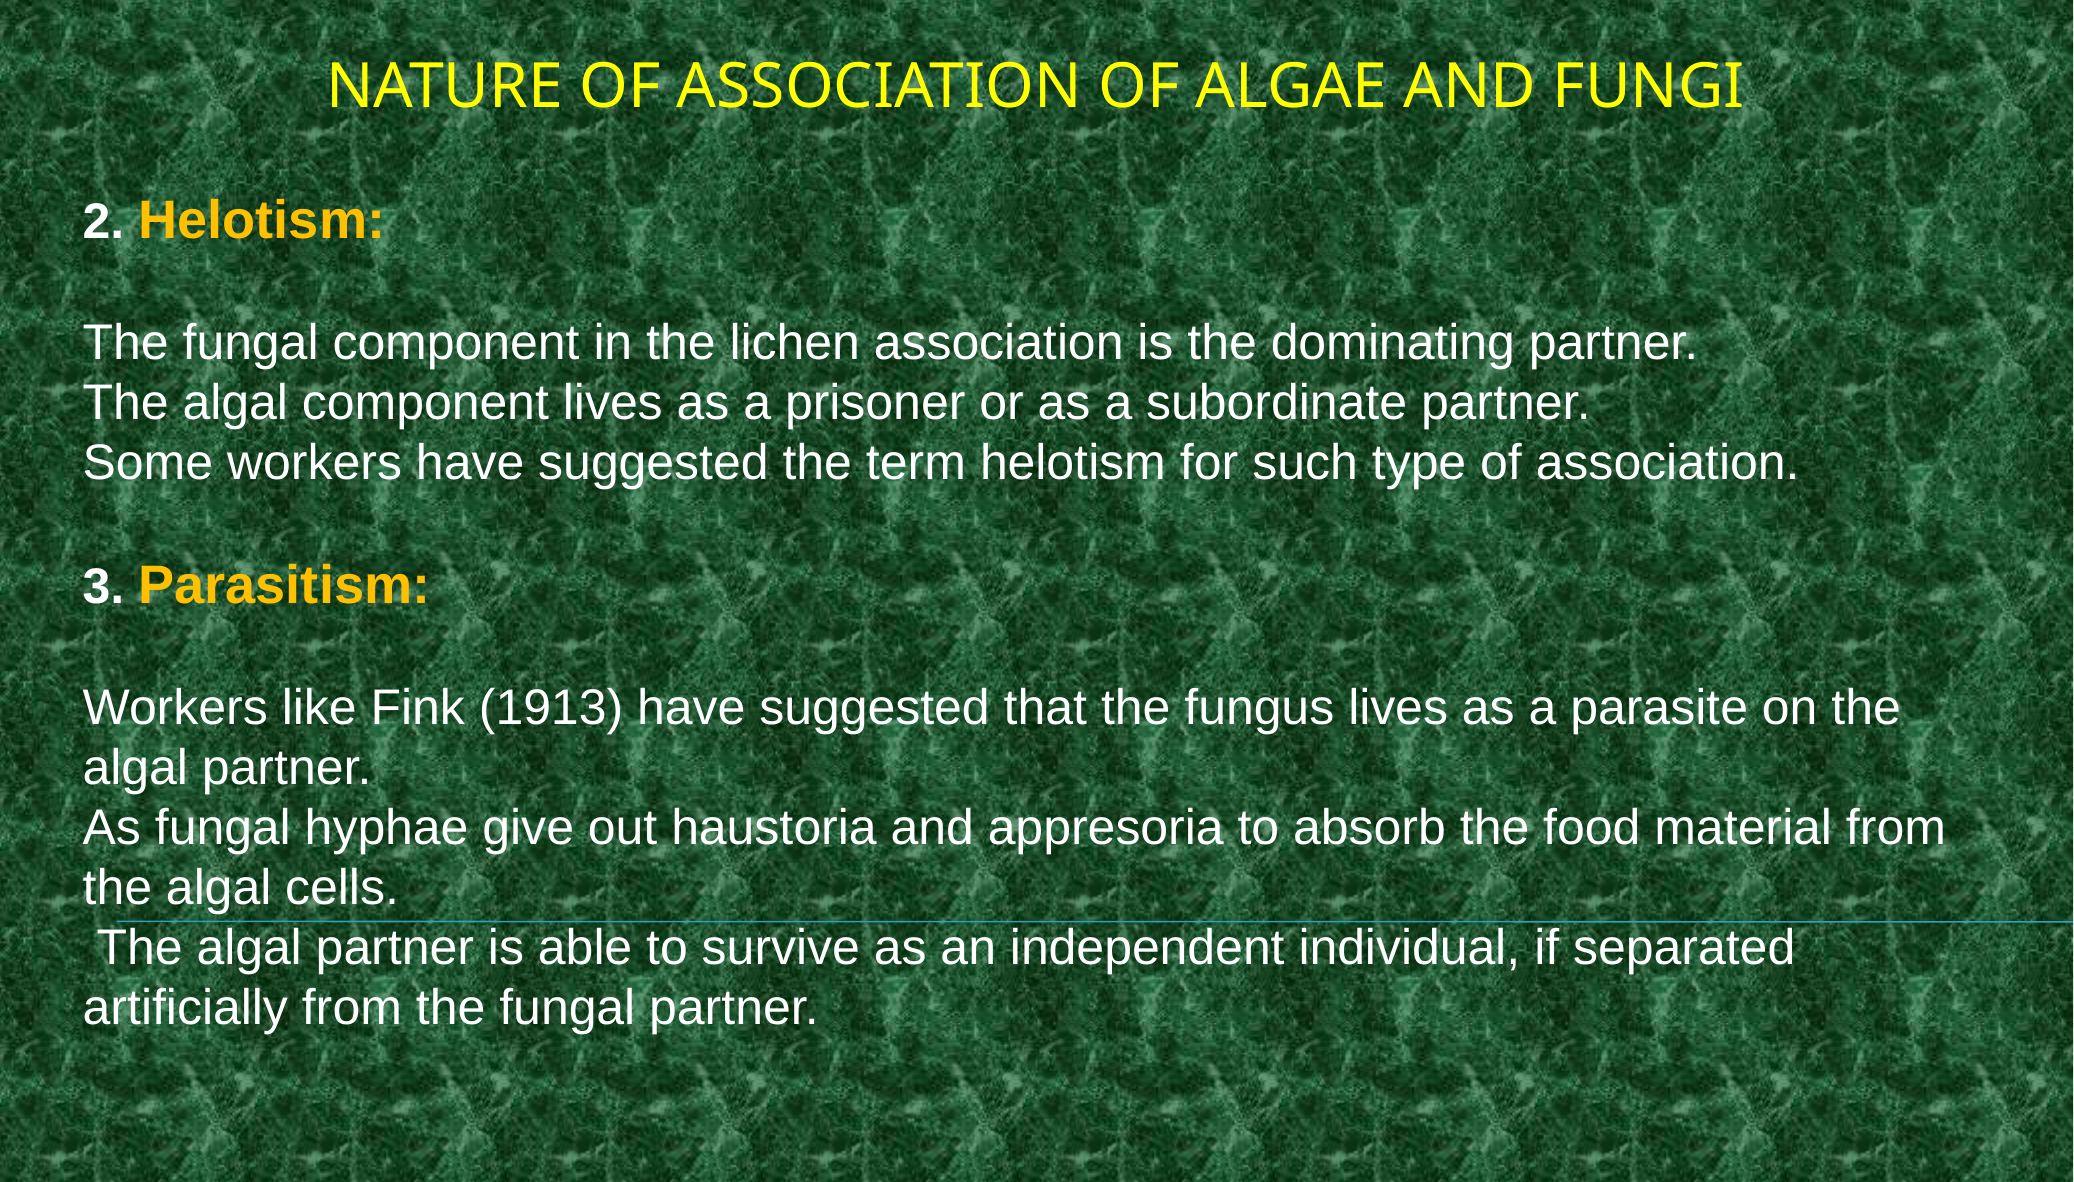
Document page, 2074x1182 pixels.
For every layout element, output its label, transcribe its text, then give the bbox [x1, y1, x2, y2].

text_box NATURE OF ASSOCIATION OF ALGAE AND FUNGI [40, 35, 2033, 129]
picture [0, 0, 2074, 1182]
text_box 2. Helotism: The fungal component in the lichen association is the dominating partner. The algal component lives as a prisoner or as a subordinate partner. Some workers have suggested the term helotism for such type of association. 3. Parasitism: Workers like Fink (1913) have suggested that the fungus lives as a parasite on the algal partner. As fungal hyphae give out haustoria and appresoria to absorb the food material from the algal cells. The algal partner is able to survive as an independent individual, if separated artificially from the fungal partner. [67, 177, 1994, 1042]
